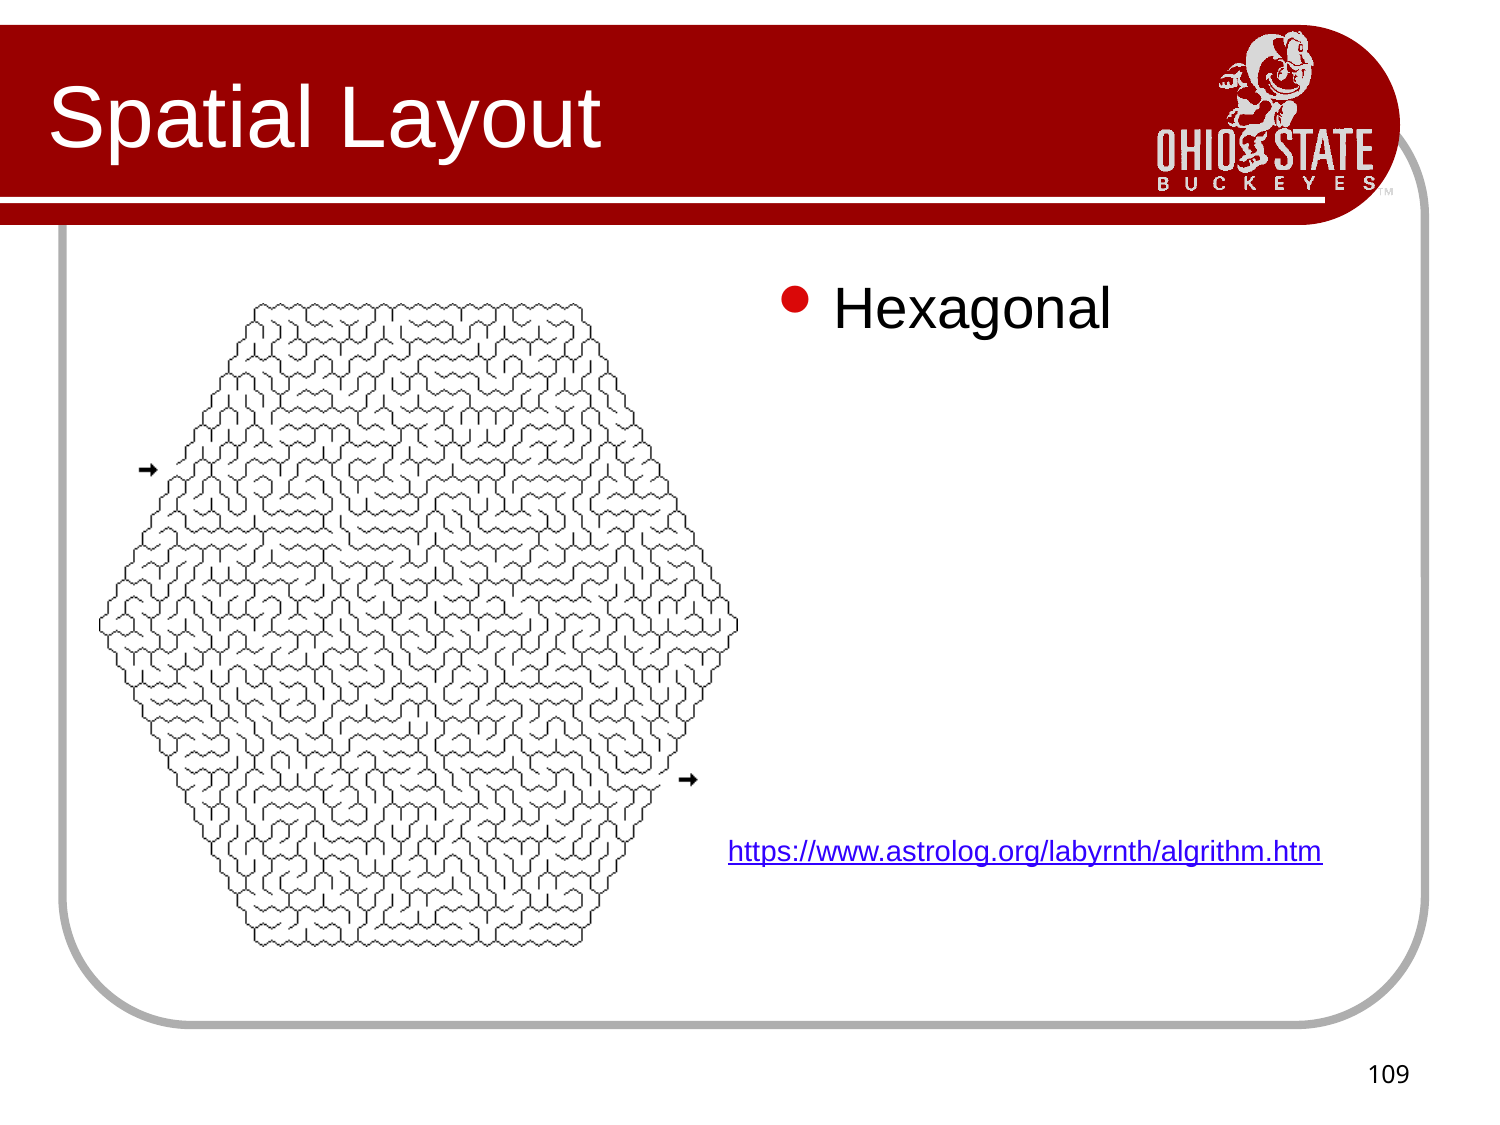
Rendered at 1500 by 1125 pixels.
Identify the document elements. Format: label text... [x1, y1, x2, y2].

title Spatial Layout [31, 37, 1201, 188]
list Hexagonal [762, 262, 1401, 988]
text_box https://www.astrolog.org/labyrnth/algrithm.htm [741, 824, 1338, 875]
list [99, 303, 738, 947]
slide_number 109 [1074, 1024, 1426, 1101]
